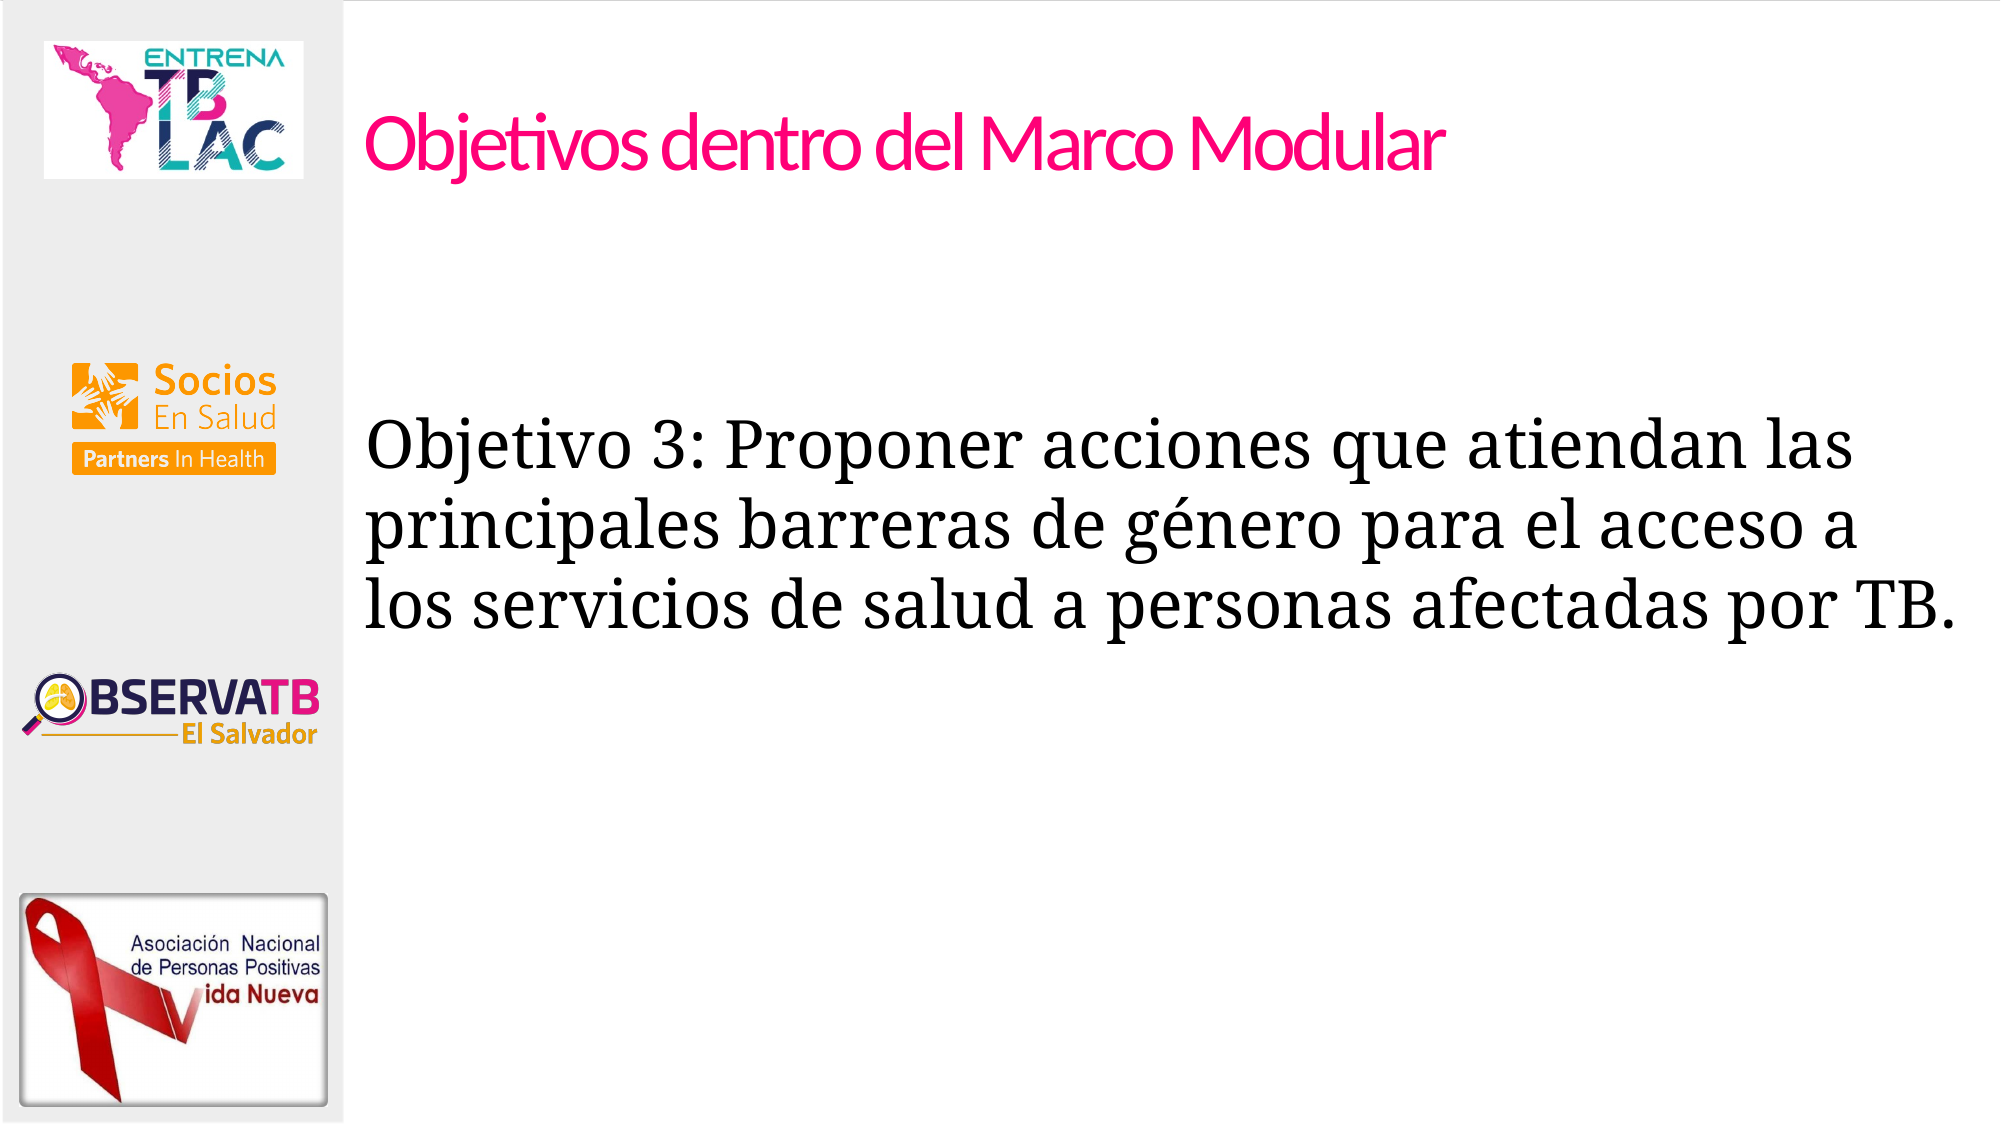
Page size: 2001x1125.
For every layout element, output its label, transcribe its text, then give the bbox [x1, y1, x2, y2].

text_box Objetivo 3: Proponer acciones que atiendan las principales barreras de género para el acceso a los servicios de salud a personas afectadas por TB. [350, 394, 1981, 650]
picture [0, 0, 2001, 1125]
text_box Objetivos dentro del Marco Modular [351, 95, 1462, 199]
